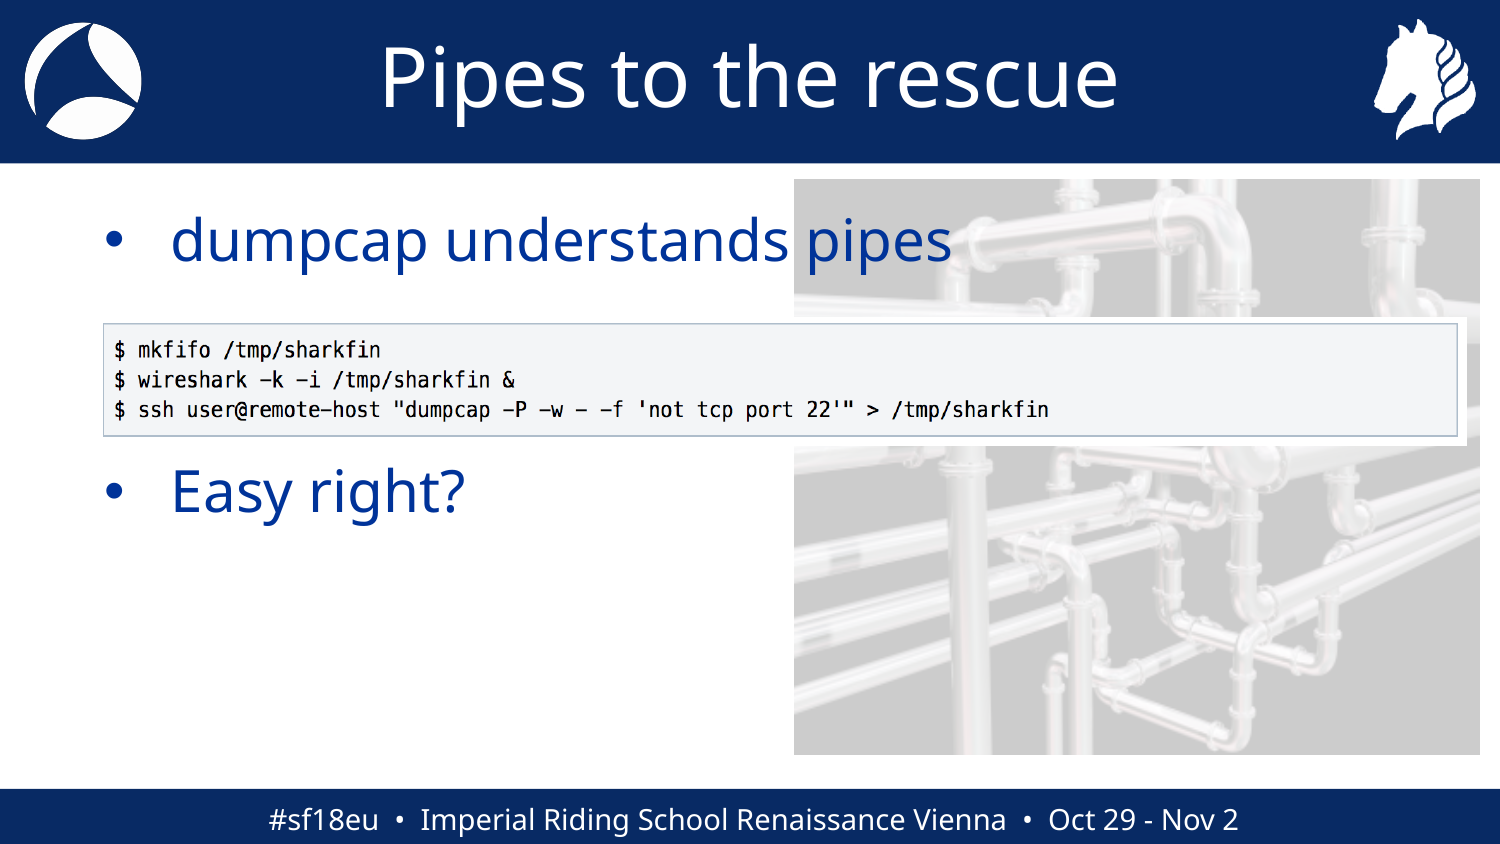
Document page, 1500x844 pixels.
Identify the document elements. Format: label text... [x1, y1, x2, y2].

picture [80, 179, 1480, 756]
picture [24, 22, 142, 140]
list dumpcap understands pipes Easy right? [80, 453, 789, 754]
picture [1361, 8, 1489, 151]
list dumpcap understands pipes Easy right? [80, 195, 789, 317]
title Pipes to the rescue [188, 0, 1312, 161]
